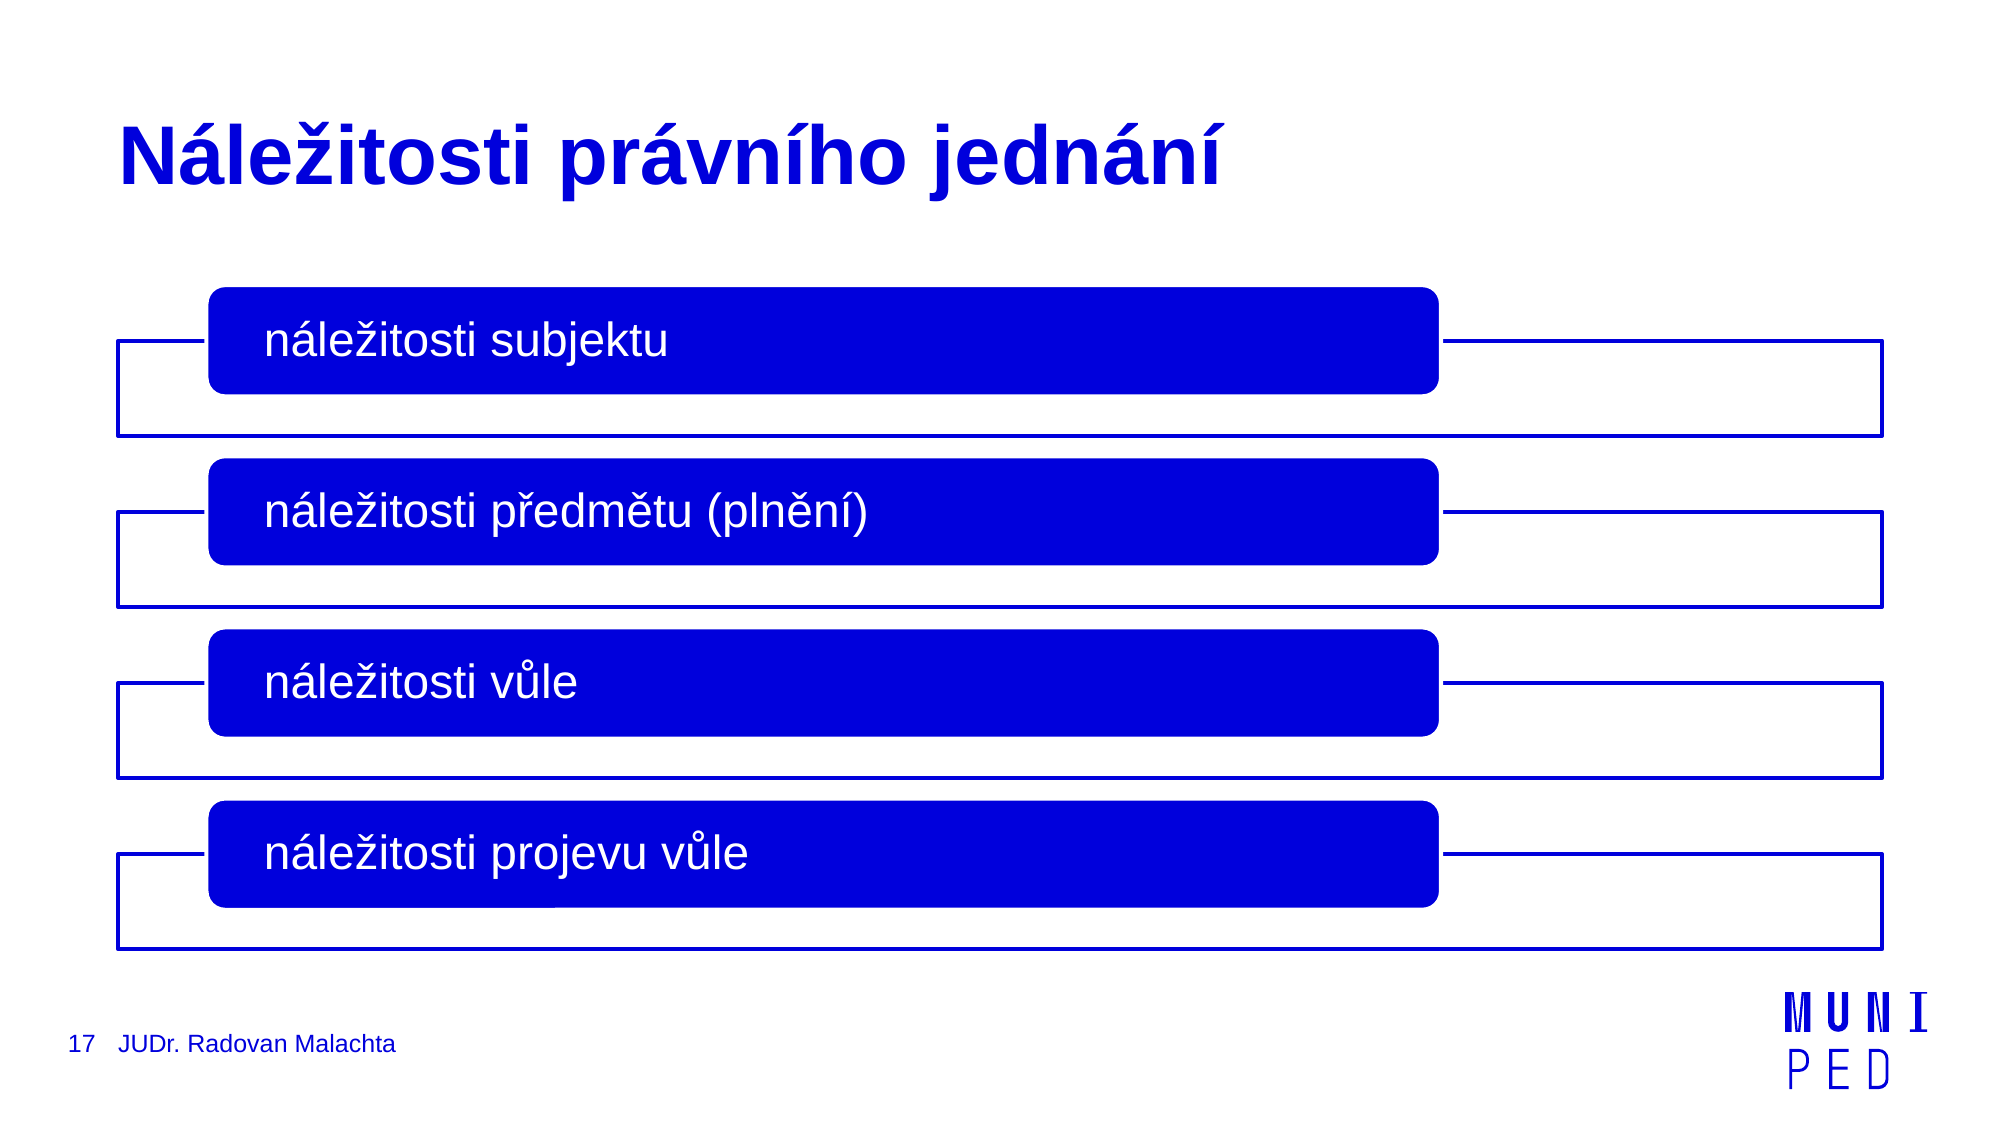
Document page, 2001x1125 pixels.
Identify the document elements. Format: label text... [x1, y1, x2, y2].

slide_number 17 [67, 1021, 110, 1063]
footer JUDr. Radovan Malachta [118, 1021, 1418, 1063]
title Náležitosti právního jednání [118, 118, 1883, 193]
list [117, 277, 1883, 958]
